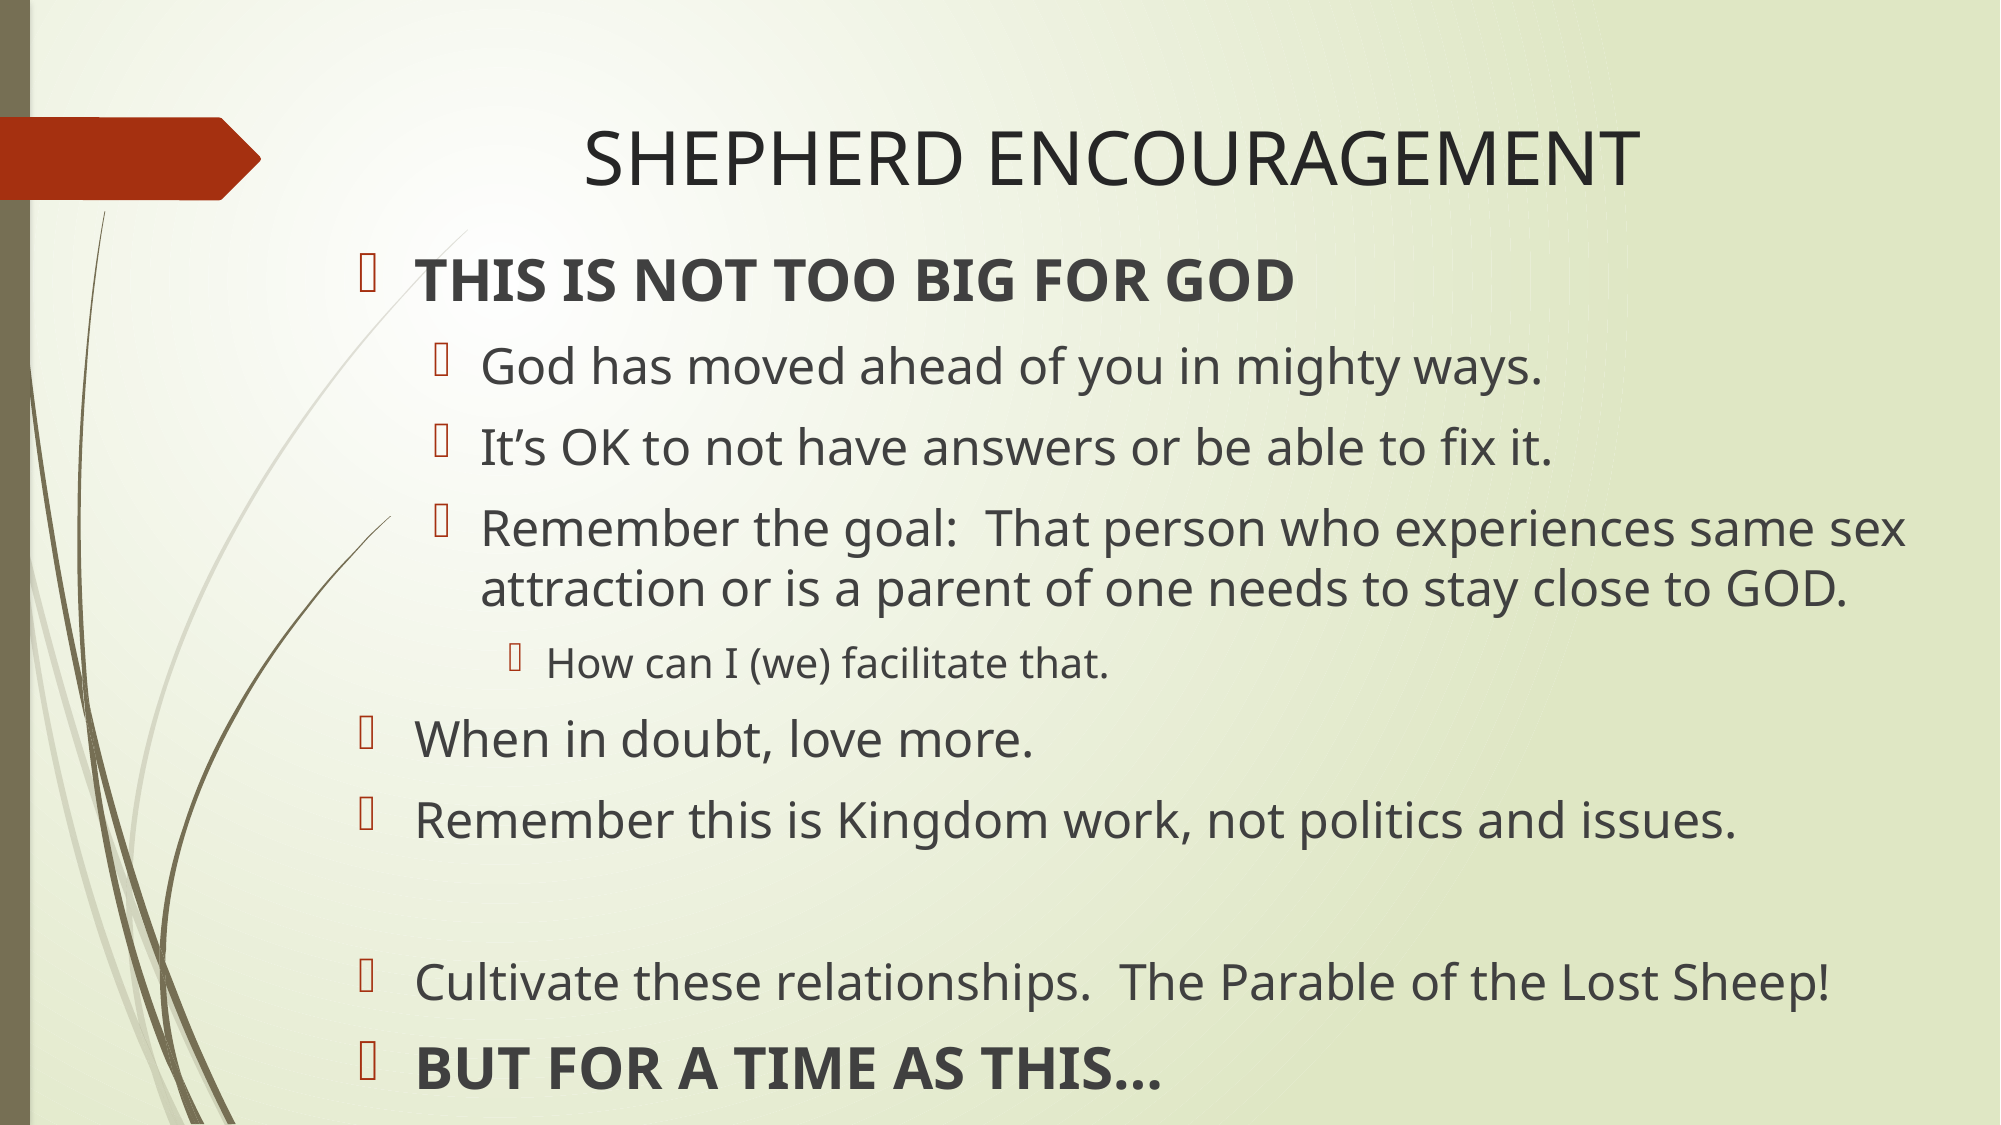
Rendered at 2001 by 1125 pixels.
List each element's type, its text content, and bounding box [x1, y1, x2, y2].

list THIS IS NOT TOO BIG FOR GOD God has moved ahead of you in mighty ways. It’s OK to not have answers or be able to fix it. Remember the goal: That person who experiences same sex attraction or is a parent of one needs to stay close to GOD. How can I (we) facilitate that. When in doubt, love more. Remember this is Kingdom work, not politics and issues. Cultivate these relationships. The Parable of the Lost Sheep! BUT FOR A TIME AS THIS… [343, 236, 2000, 1050]
title SHEPHERD ENCOURAGEMENT [382, 102, 1845, 236]
